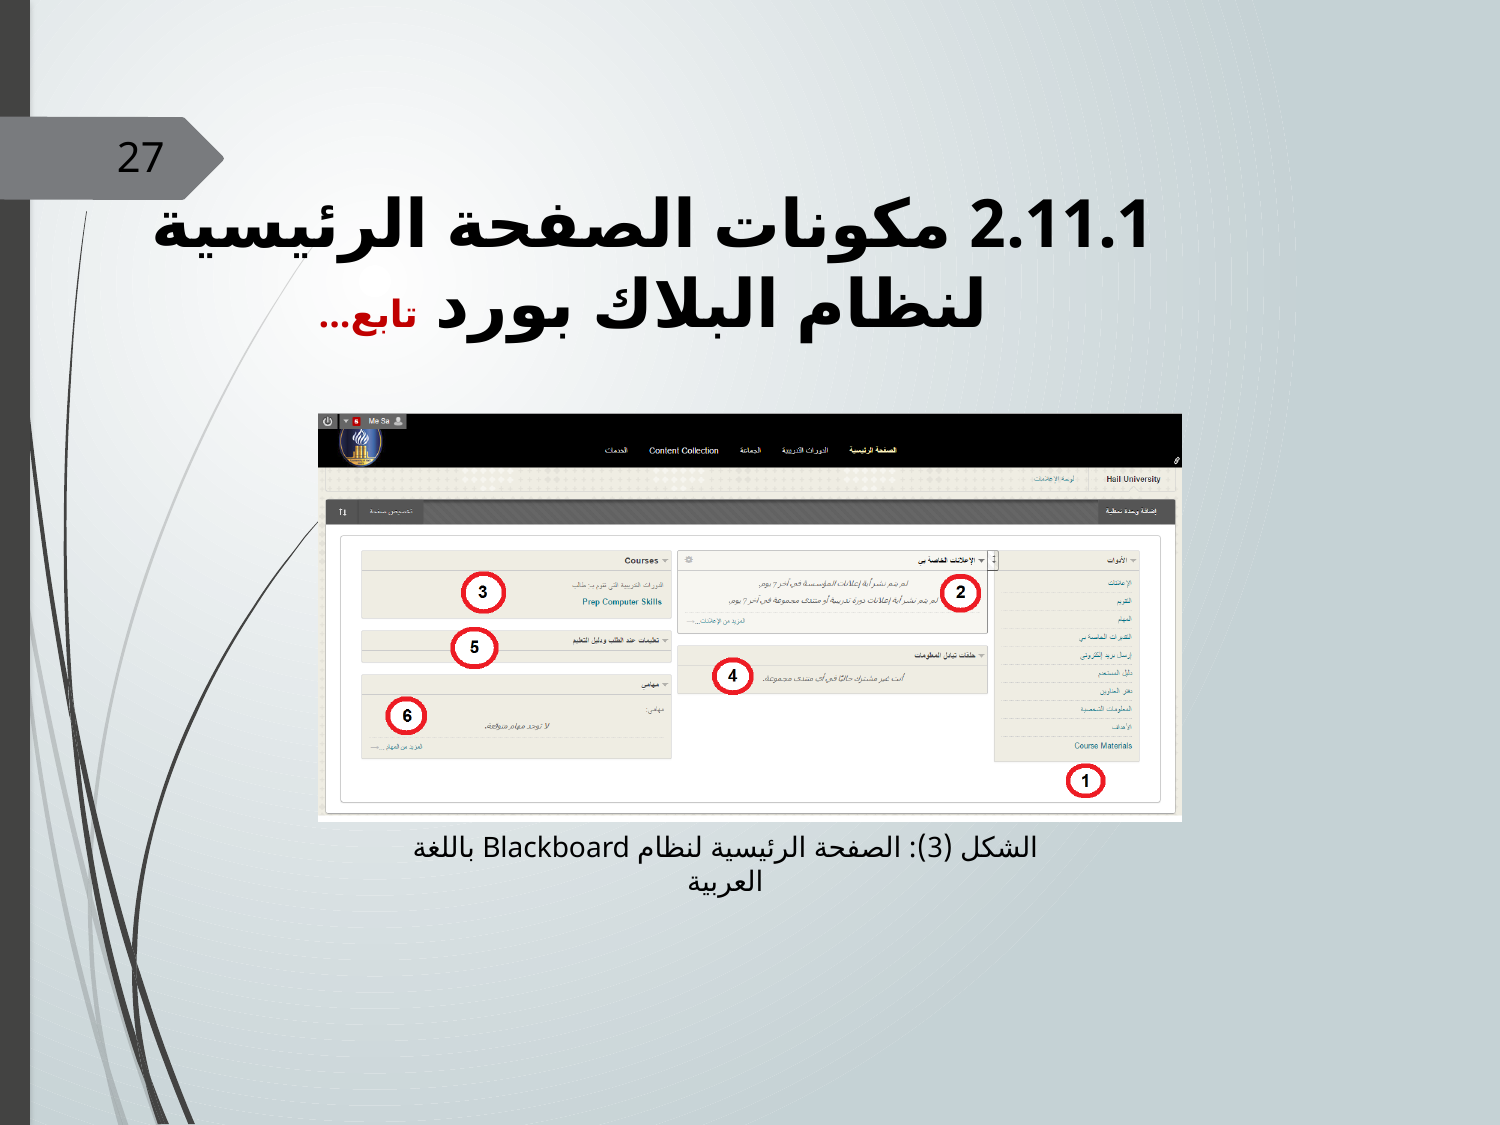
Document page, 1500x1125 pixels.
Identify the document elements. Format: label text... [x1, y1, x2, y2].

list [317, 413, 1183, 823]
slide_number 27 [83, 129, 180, 190]
title 2.11.1 مكونات الصفحة الرئيسية لنظام البلاك بورد تابع... [62, 173, 1244, 334]
text_box الشكل (3): الصفحة الرئيسية لنظام Blackboard باللغة العربية [388, 831, 1062, 905]
